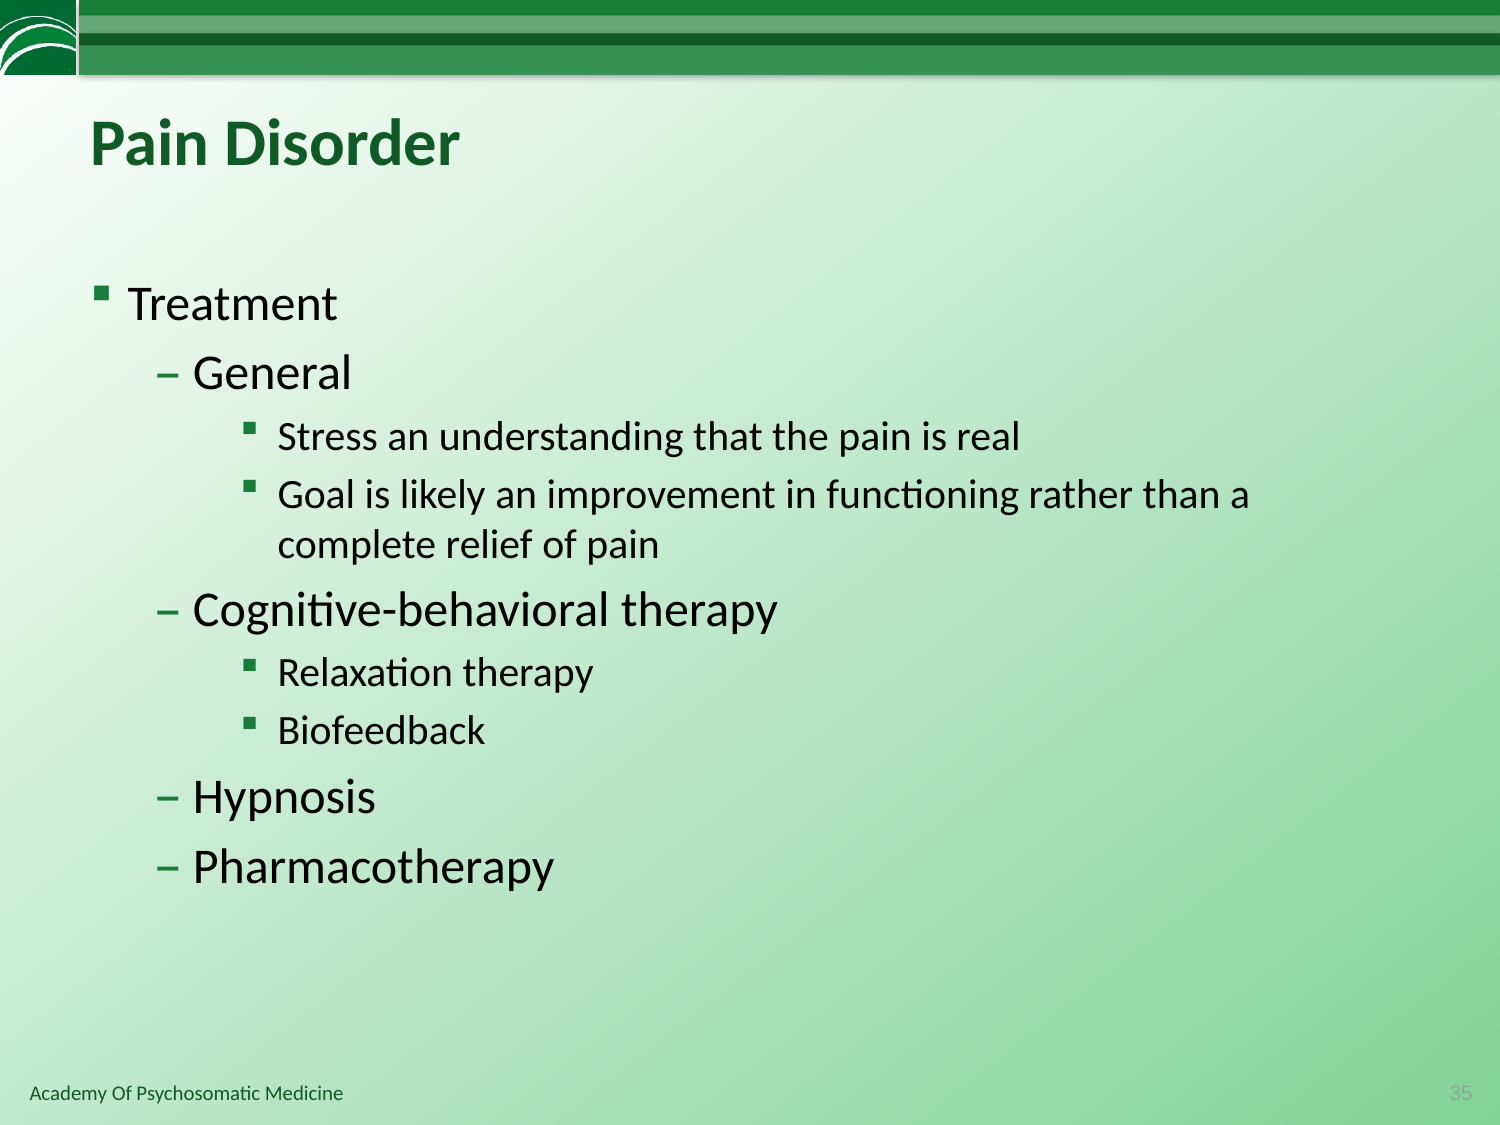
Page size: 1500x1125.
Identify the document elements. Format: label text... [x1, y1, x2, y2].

picture [0, 0, 76, 75]
title Pain Disorder [75, 45, 1425, 233]
slide_number 35 [1427, 1062, 1488, 1122]
list Treatment General Stress an understanding that the pain is real Goal is likely an improvement in functioning rather than a complete relief of pain Cognitive-behavioral therapy Relaxation therapy Biofeedback Hypnosis Pharmacotherapy [75, 262, 1425, 1005]
